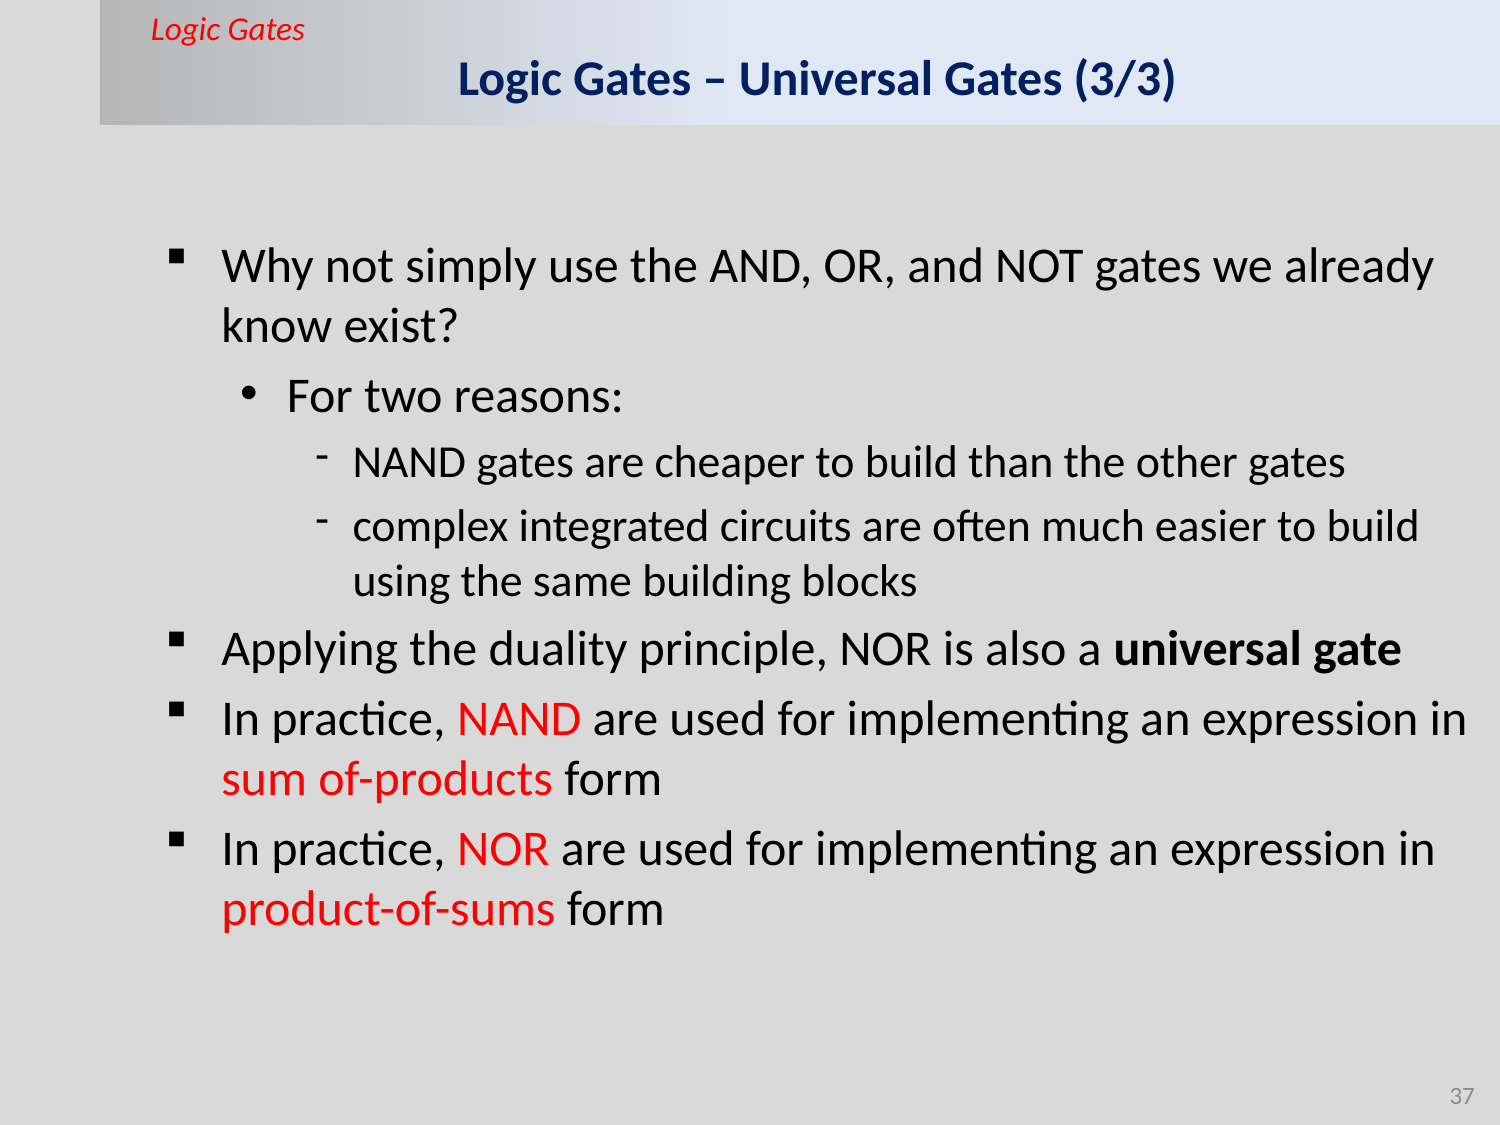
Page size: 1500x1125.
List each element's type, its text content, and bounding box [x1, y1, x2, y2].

list Why not simply use the AND, OR, and NOT gates we already know exist? For two reasons: NAND gates are cheaper to build than the other gates complex integrated circuits are often much easier to build using the same building blocks Applying the duality principle, NOR is also a universal gate In practice, NAND are used for implementing an expression in sum of-products form In practice, NOR are used for implementing an expression in product-of-sums form [150, 224, 1488, 1000]
title Logic Gates – Universal Gates (3/3) [135, 37, 1500, 113]
list Logic Gates [135, 0, 625, 50]
